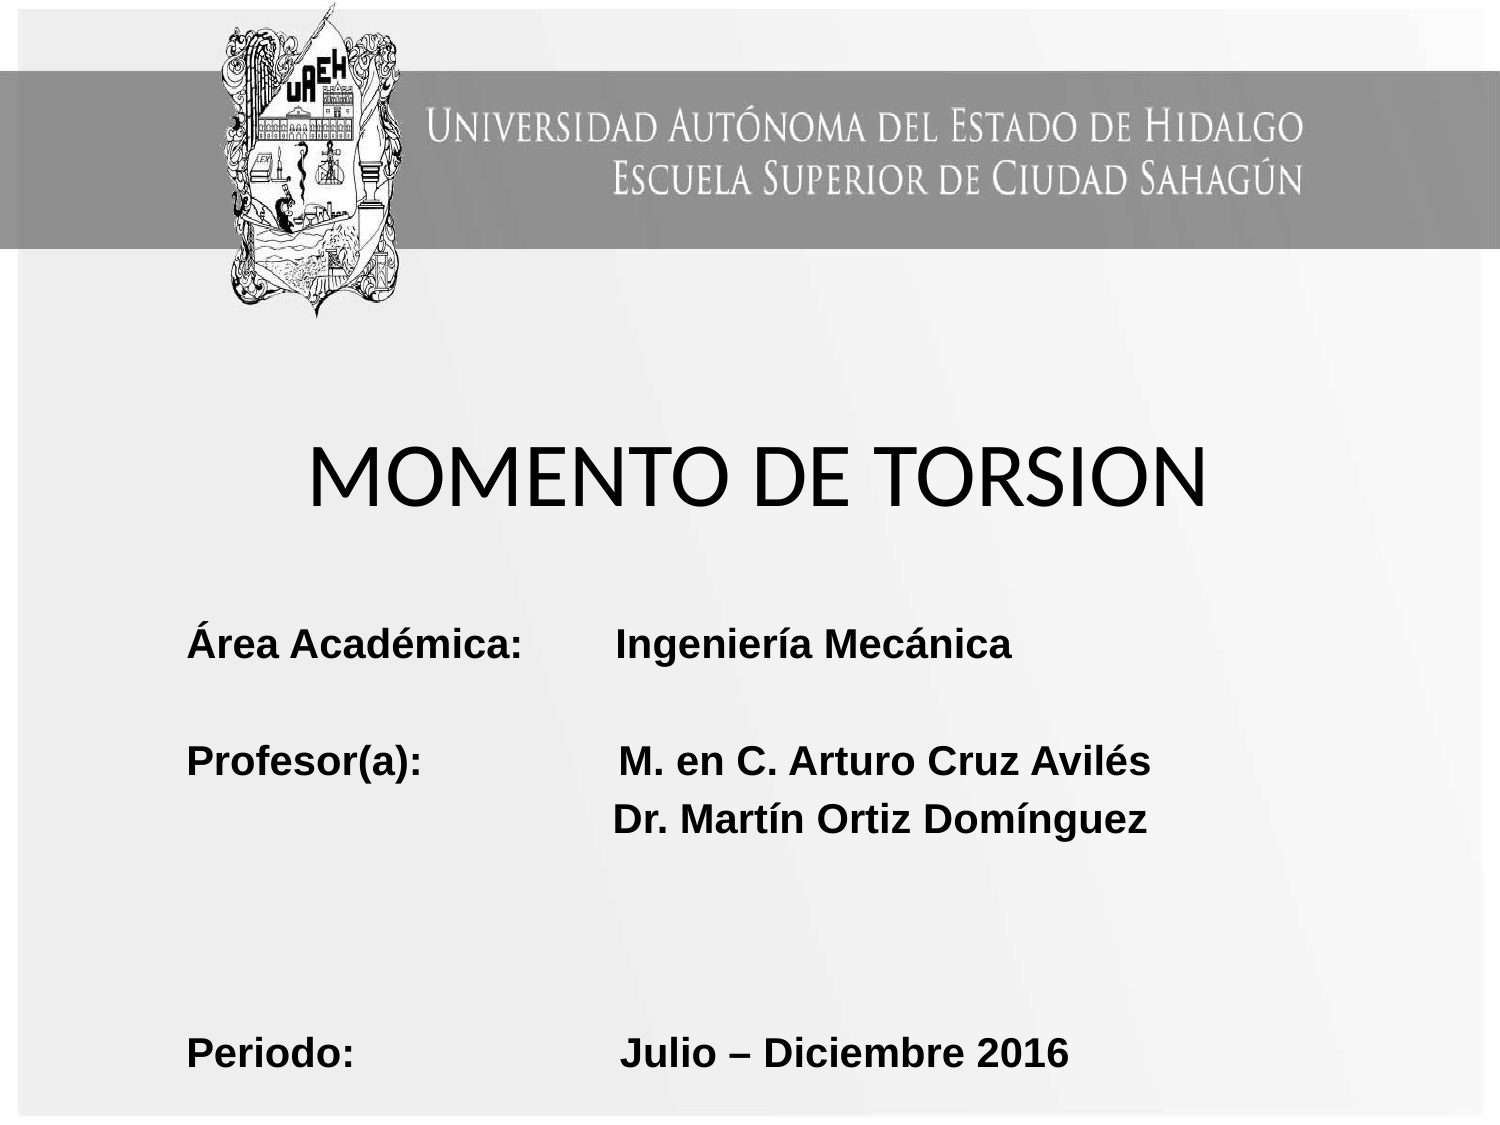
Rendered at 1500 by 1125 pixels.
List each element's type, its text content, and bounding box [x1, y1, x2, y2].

title MOMENTO DE TORSION [17, 349, 1500, 591]
subtitle Área Académica: Ingeniería Mecánica Profesor(a): M. en C. Arturo Cruz Avilés Dr. Martín Ortiz Domínguez Periodo: Julio – Diciembre 2016 [171, 609, 1447, 1125]
picture [0, 0, 1500, 1125]
